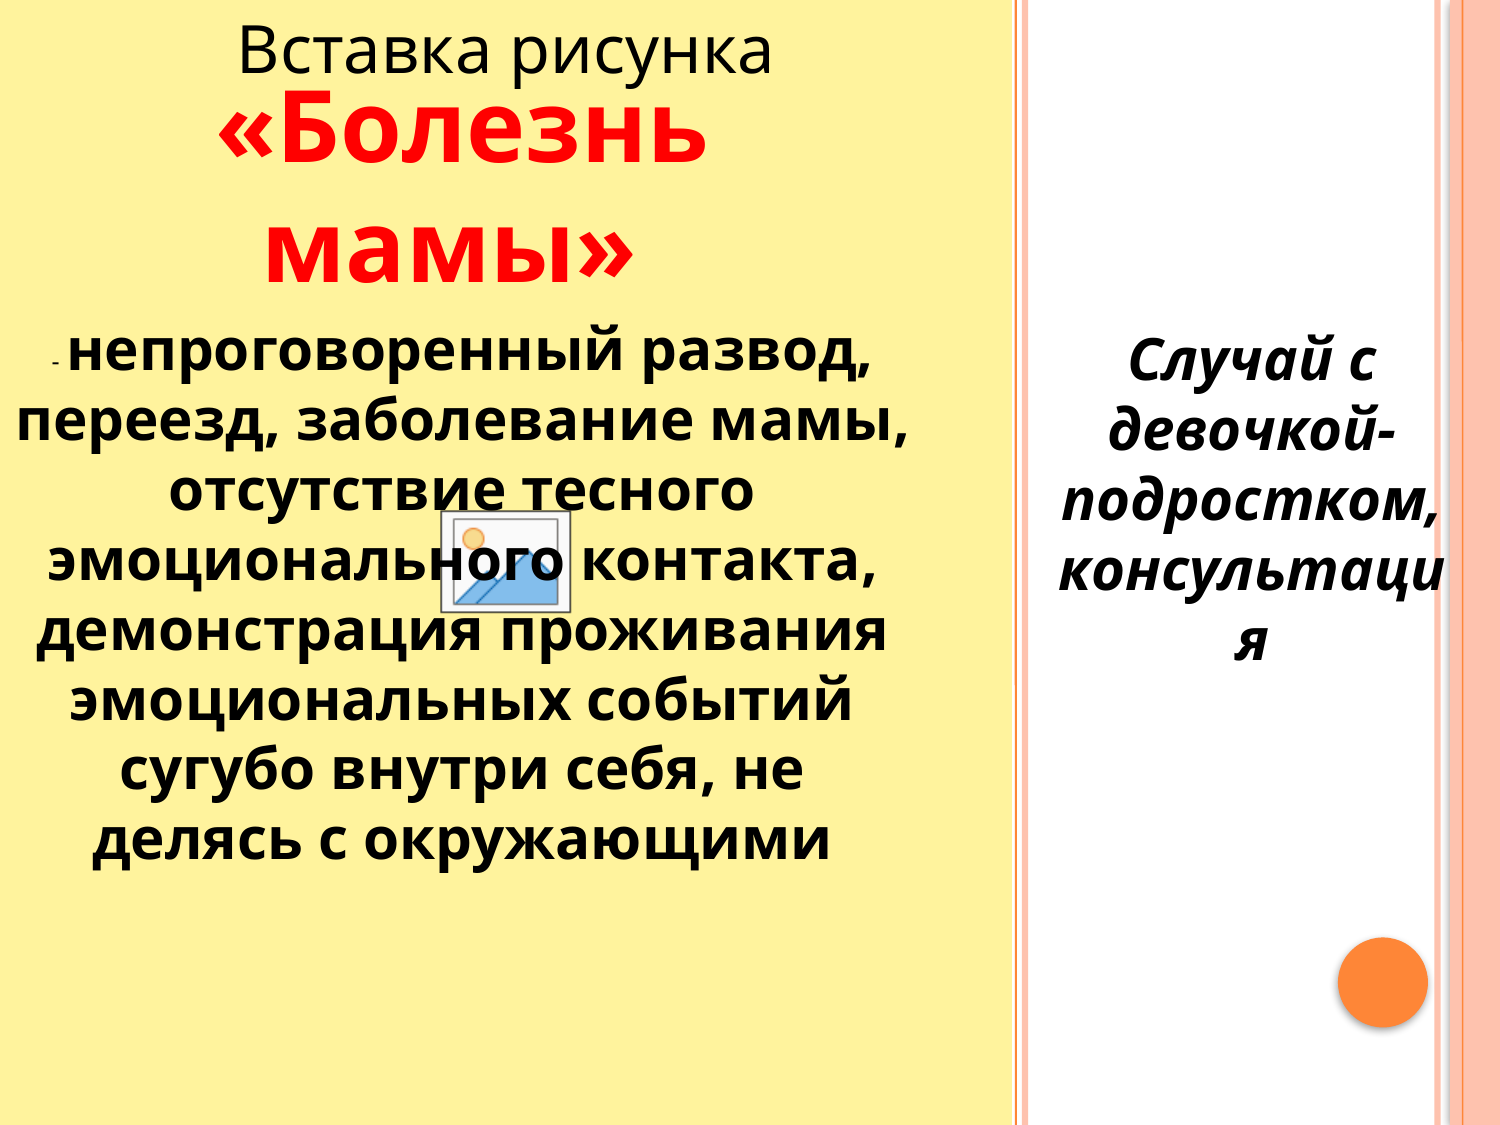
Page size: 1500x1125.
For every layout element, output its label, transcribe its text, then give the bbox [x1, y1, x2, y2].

list Случай с девочкой-подростком, консультация [1033, 43, 1471, 857]
picture [0, 0, 1013, 1125]
